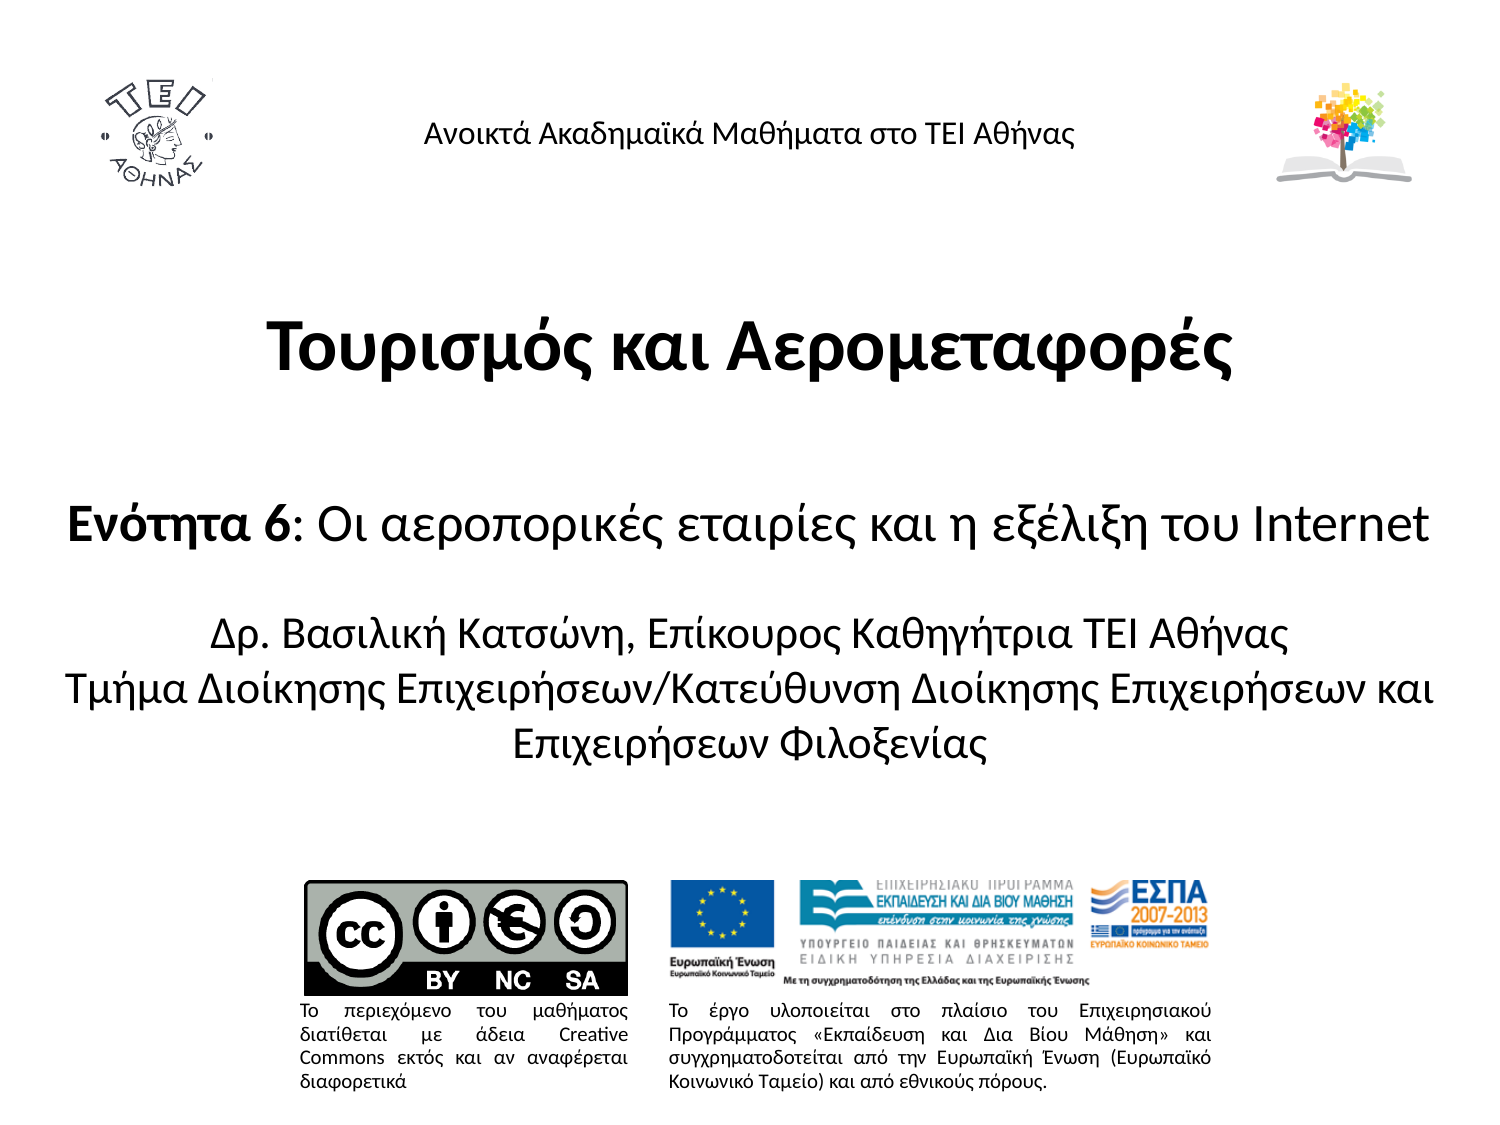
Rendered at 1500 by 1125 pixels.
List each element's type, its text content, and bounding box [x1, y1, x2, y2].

subtitle Ενότητα 6: Οι αεροπορικές εταιρίες και η εξέλιξη του Internet Δρ. Βασιλική Κατσώνη, Επίκουρος Καθηγήτρια ΤΕΙ Αθήνας Τμήμα Διοίκησης Επιχειρήσεων/Κατεύθυνση Διοίκησης Επιχειρήσεων και Επιχειρήσεων Φιλοξενίας [0, 479, 1500, 858]
text_box Ανοικτά Ακαδημαϊκά Μαθήματα στο ΤΕΙ Αθήνας [217, 103, 1268, 159]
table_header Το έργο υλοποιείται στο πλαίσιο του Επιχειρησιακού Προγράμματος «Εκπαίδευση και Δια Βίου Μάθηση» και συγχρηματοδοτείται από την Ευρωπαϊκή Ένωση (Ευρωπαϊκό Κοινωνικό Ταμείο) και από εθνικούς πόρους. [640, 999, 1223, 1125]
picture [303, 880, 628, 996]
picture [663, 880, 1214, 996]
title Τουρισμός και Αερομεταφορές [112, 219, 1388, 461]
picture [100, 77, 213, 193]
picture [1273, 77, 1414, 185]
table_header Το περιεχόμενο του μαθήματος διατίθεται με άδεια Creative Commons εκτός και αν αναφέρεται διαφορετικά [289, 999, 640, 1125]
